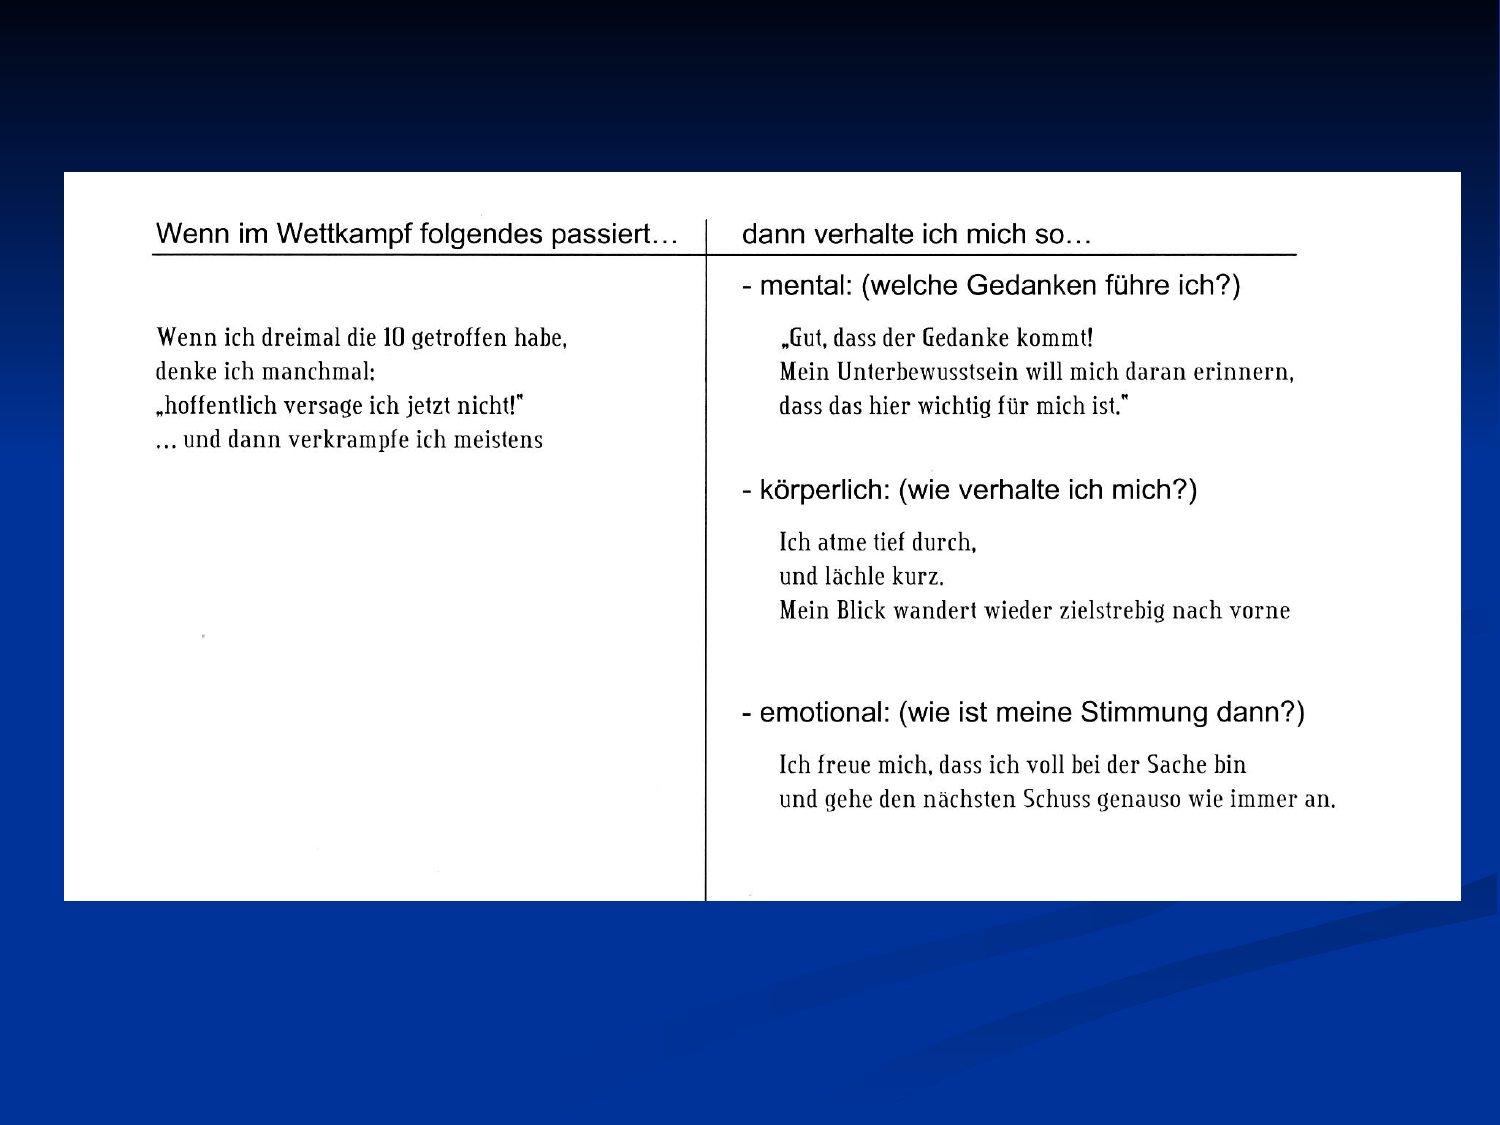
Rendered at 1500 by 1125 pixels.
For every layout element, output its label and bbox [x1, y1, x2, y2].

list [64, 172, 1461, 901]
